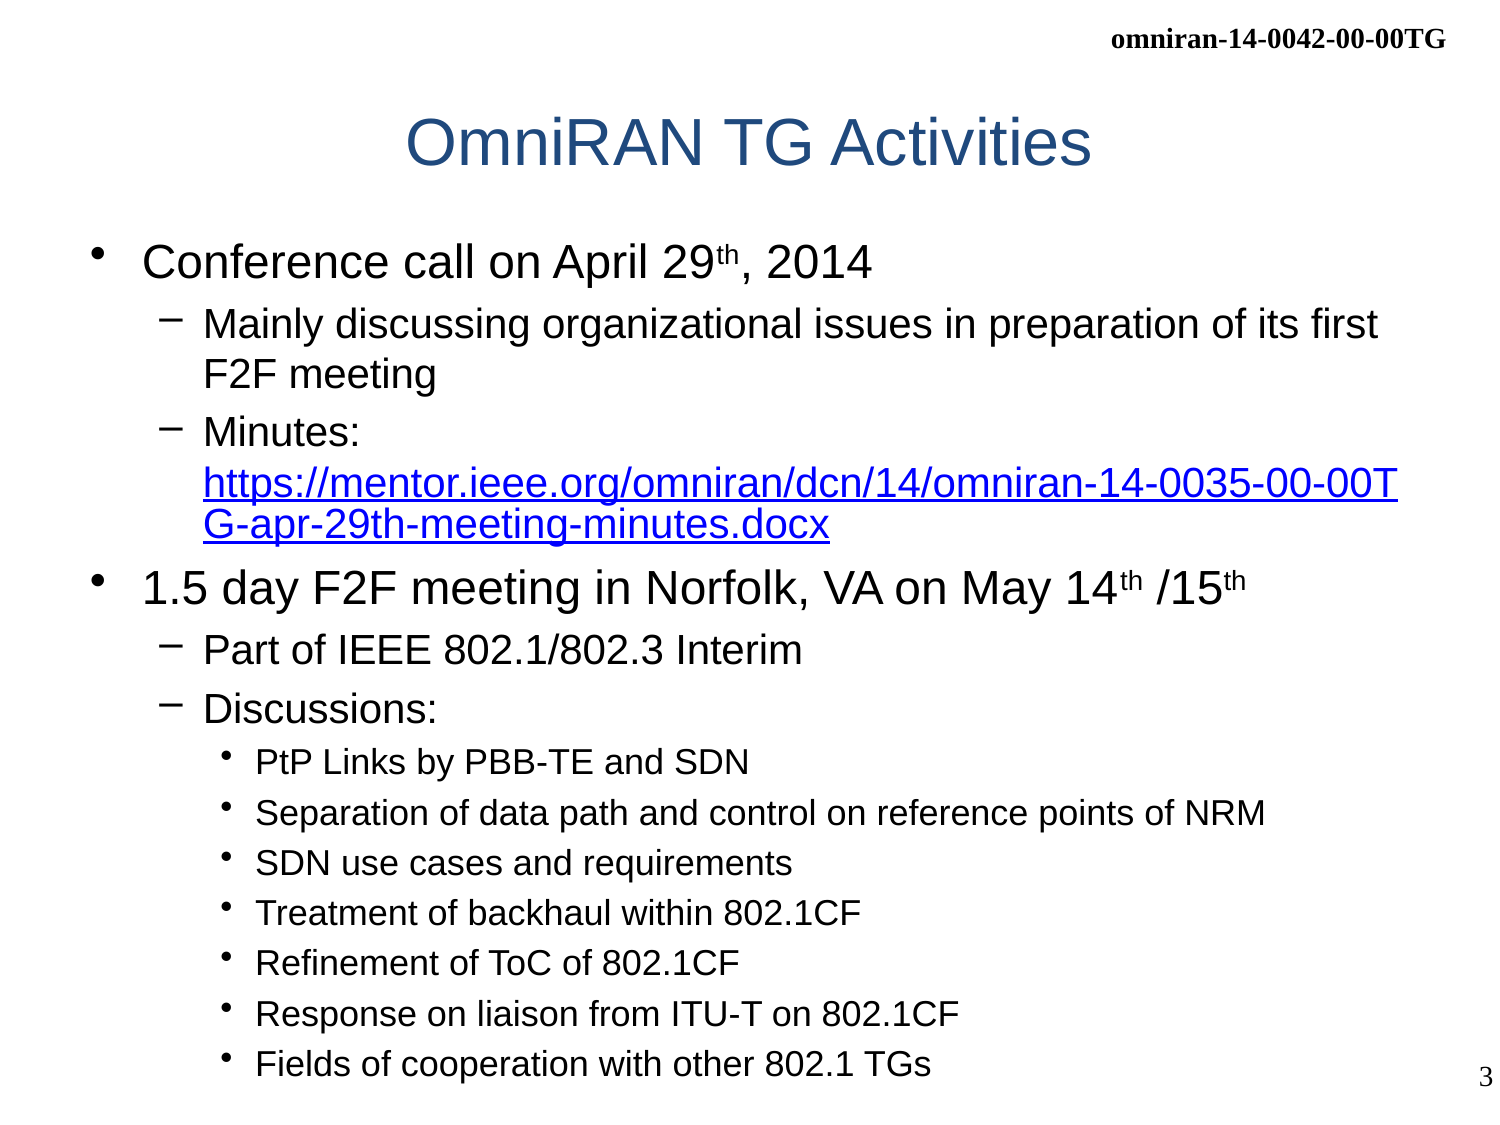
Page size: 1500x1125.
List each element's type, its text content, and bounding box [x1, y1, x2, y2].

title OmniRAN TG Activities [75, 45, 1425, 222]
list Conference call on April 29th, 2014 Mainly discussing organizational issues in preparation of its first F2F meeting Minutes: https://mentor.ieee.org/omniran/dcn/14/omniran-14-0035-00-00TG-apr-29th-meeting-minutes.docx 1.5 day F2F meeting in Norfolk, VA on May 14th /15th Part of IEEE 802.1/802.3 Interim Discussions: PtP Links by PBB-TE and SDN Separation of data path and control on reference points of NRM SDN use cases and requirements Treatment of backhaul within 802.1CF Refinement of ToC of 802.1CF Response on liaison from ITU-T on 802.1CF Fields of cooperation with other 802.1 TGs [75, 222, 1425, 1050]
